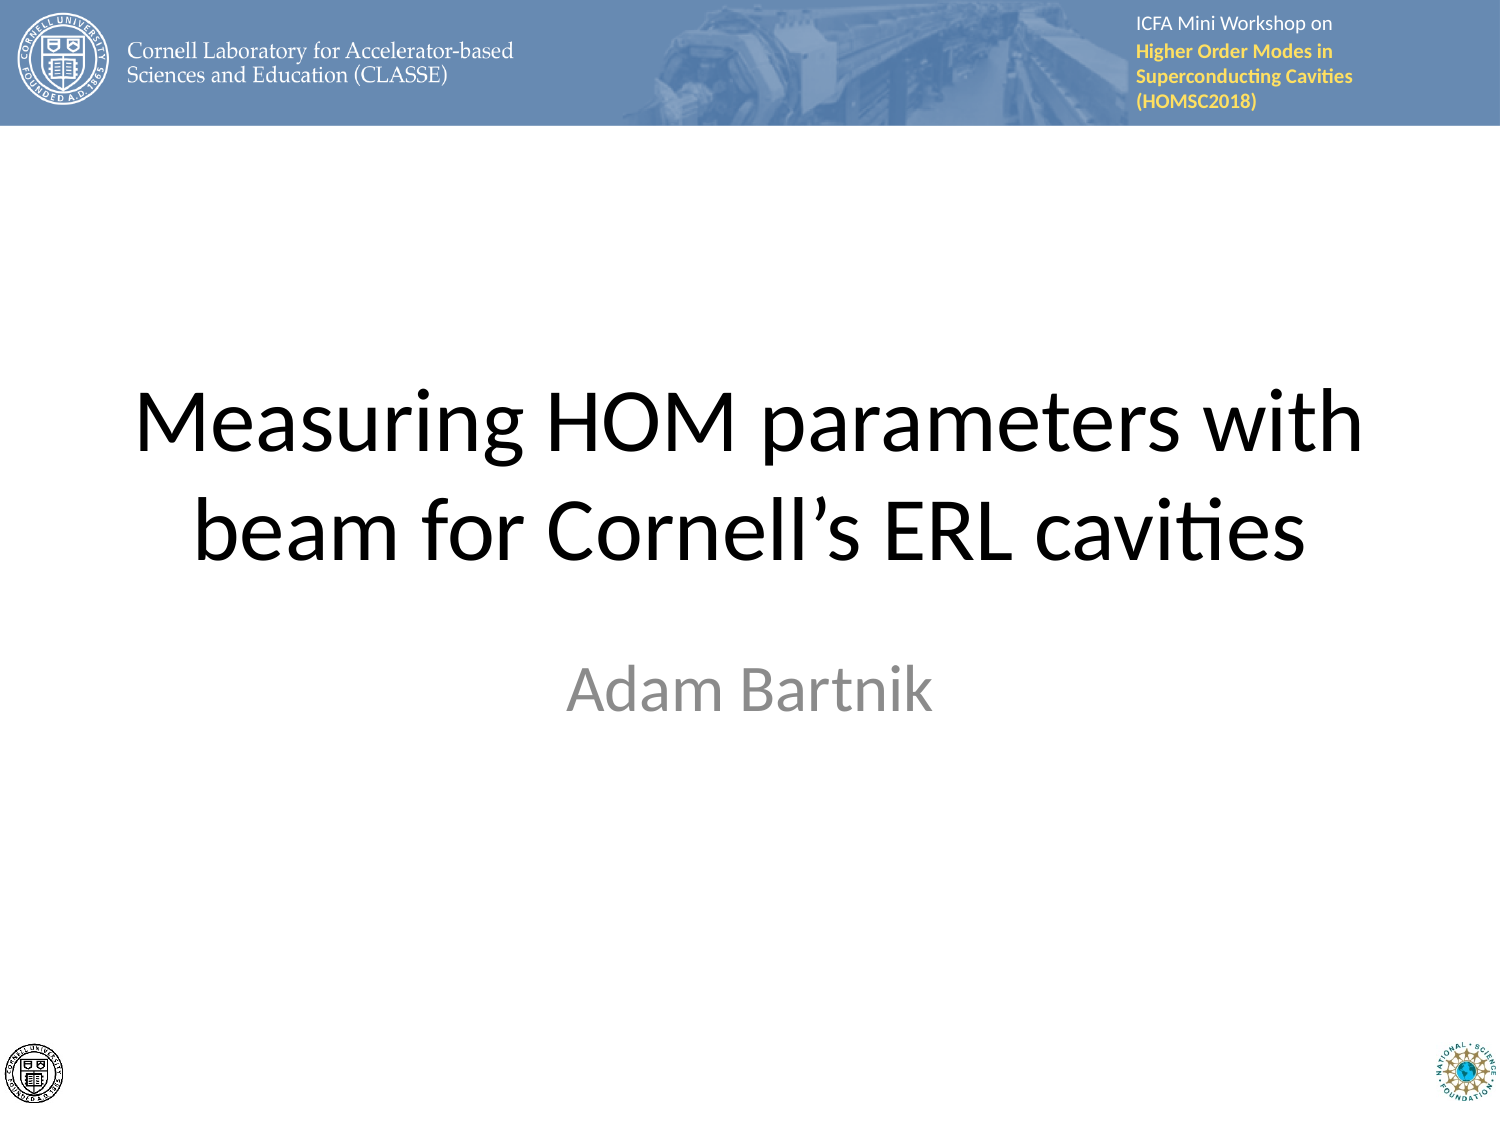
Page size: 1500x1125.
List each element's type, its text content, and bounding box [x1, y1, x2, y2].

title Measuring HOM parameters with beam for Cornell’s ERL cavities [112, 349, 1388, 591]
picture [1436, 1042, 1496, 1101]
picture [4, 1043, 63, 1103]
subtitle Adam Bartnik [136, 637, 1364, 925]
